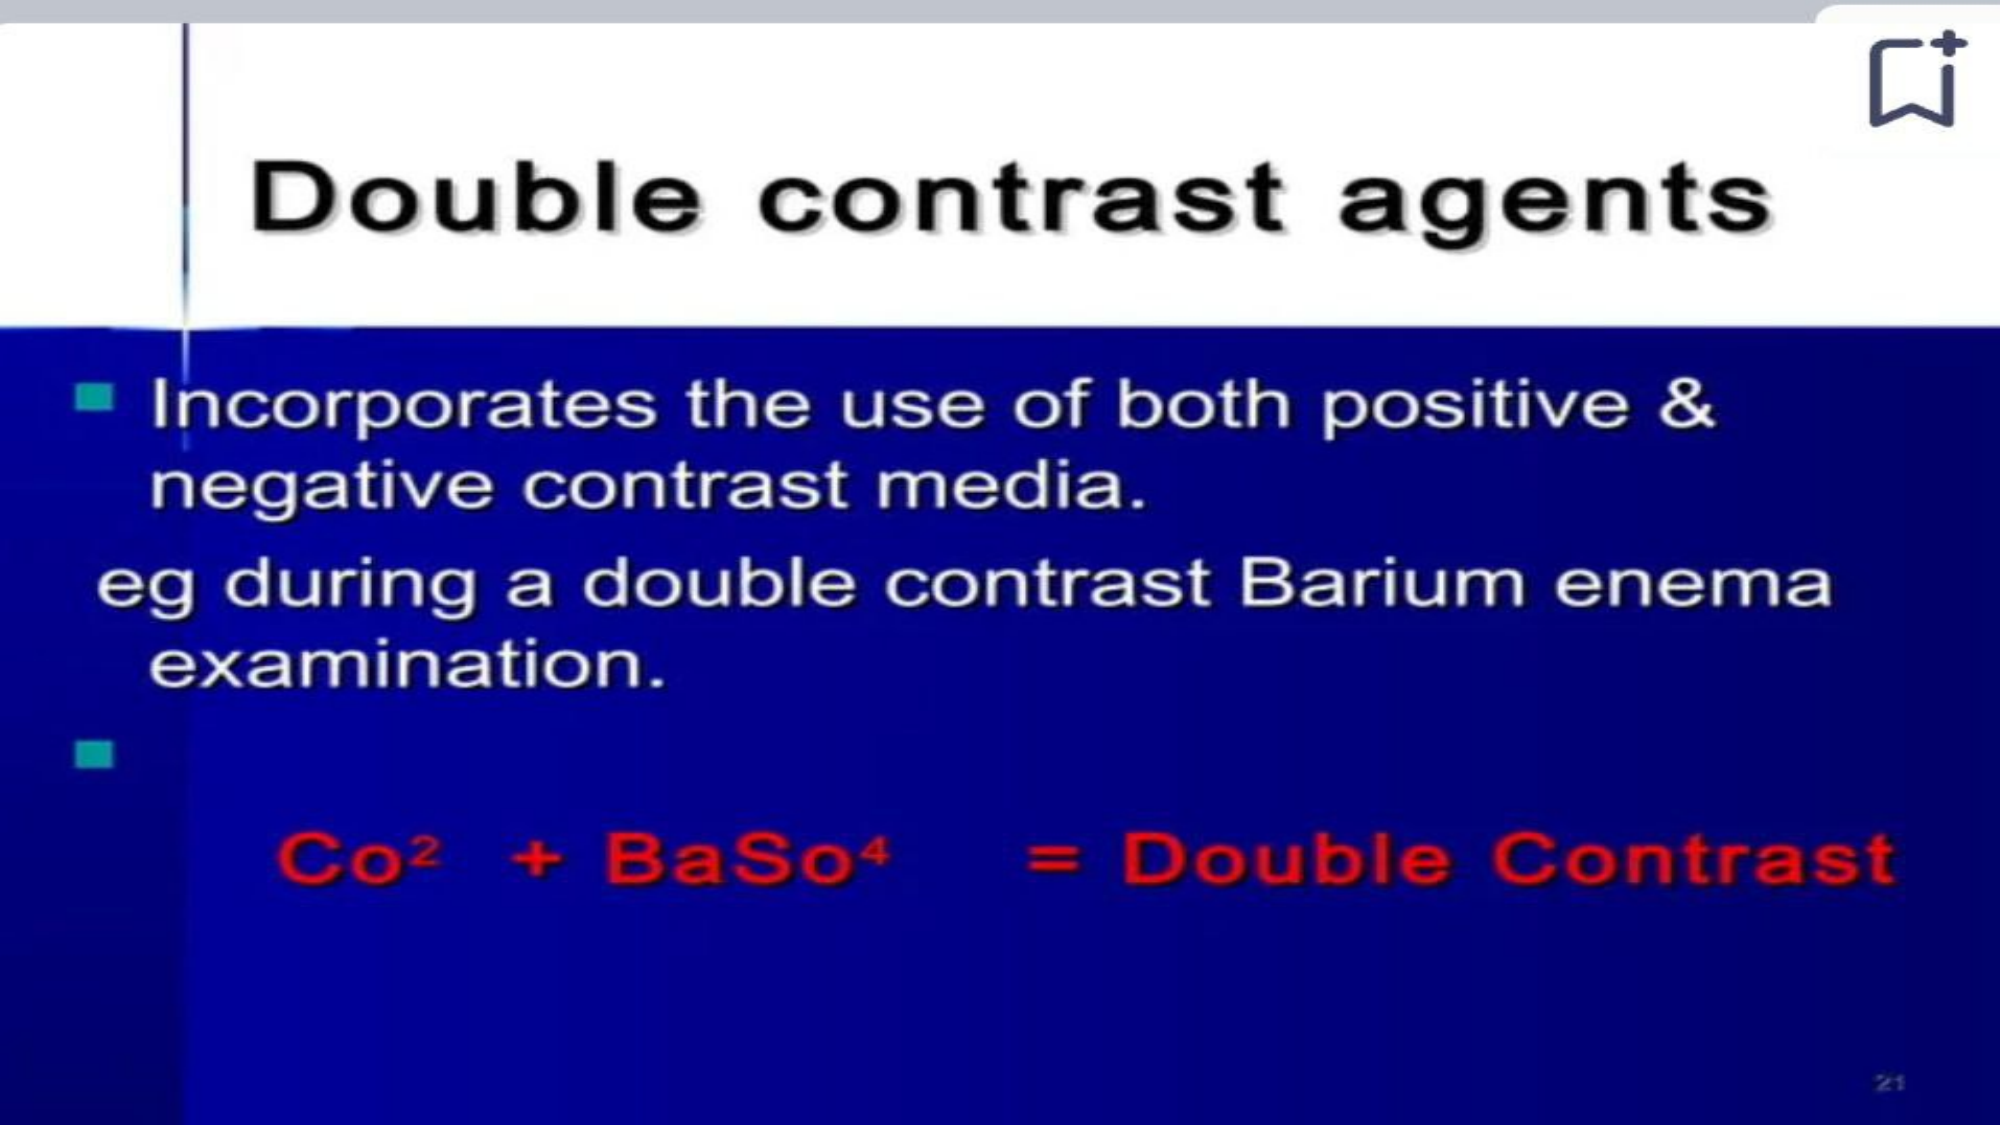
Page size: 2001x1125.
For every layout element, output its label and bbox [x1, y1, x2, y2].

list [0, 0, 2000, 1125]
